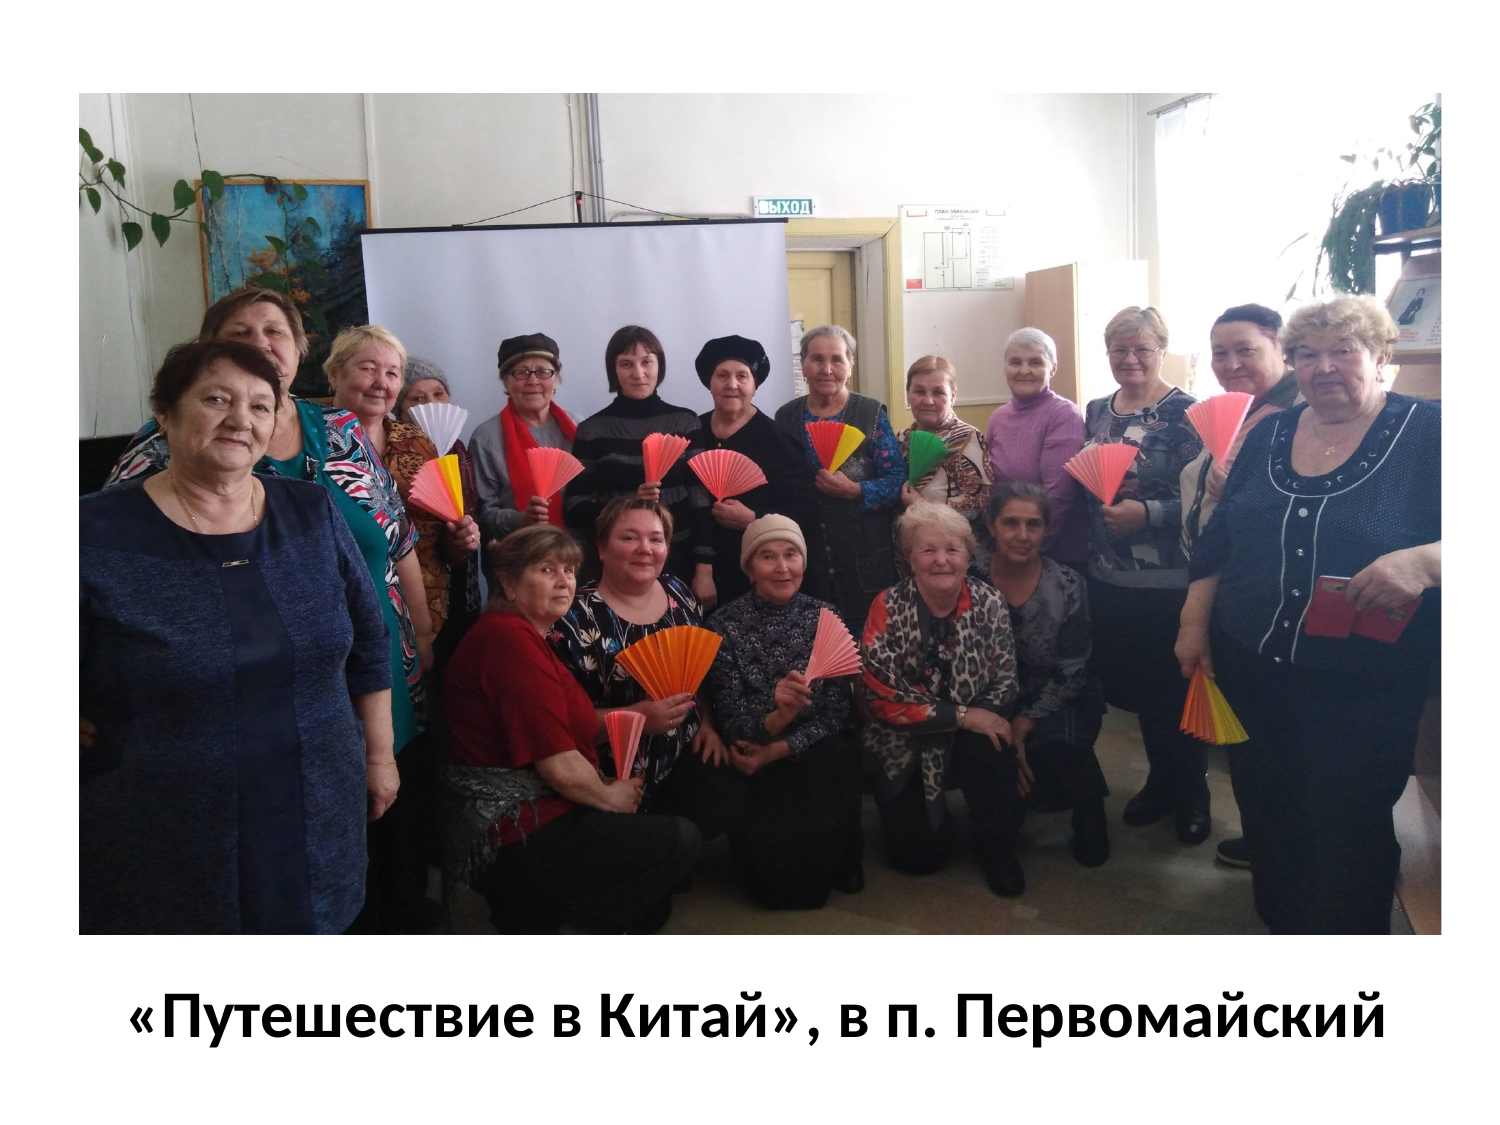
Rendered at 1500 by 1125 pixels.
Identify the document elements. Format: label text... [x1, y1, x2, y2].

picture [78, 93, 1442, 935]
list «Путешествие в Китай», в п. Первомайский [82, 963, 1432, 1125]
